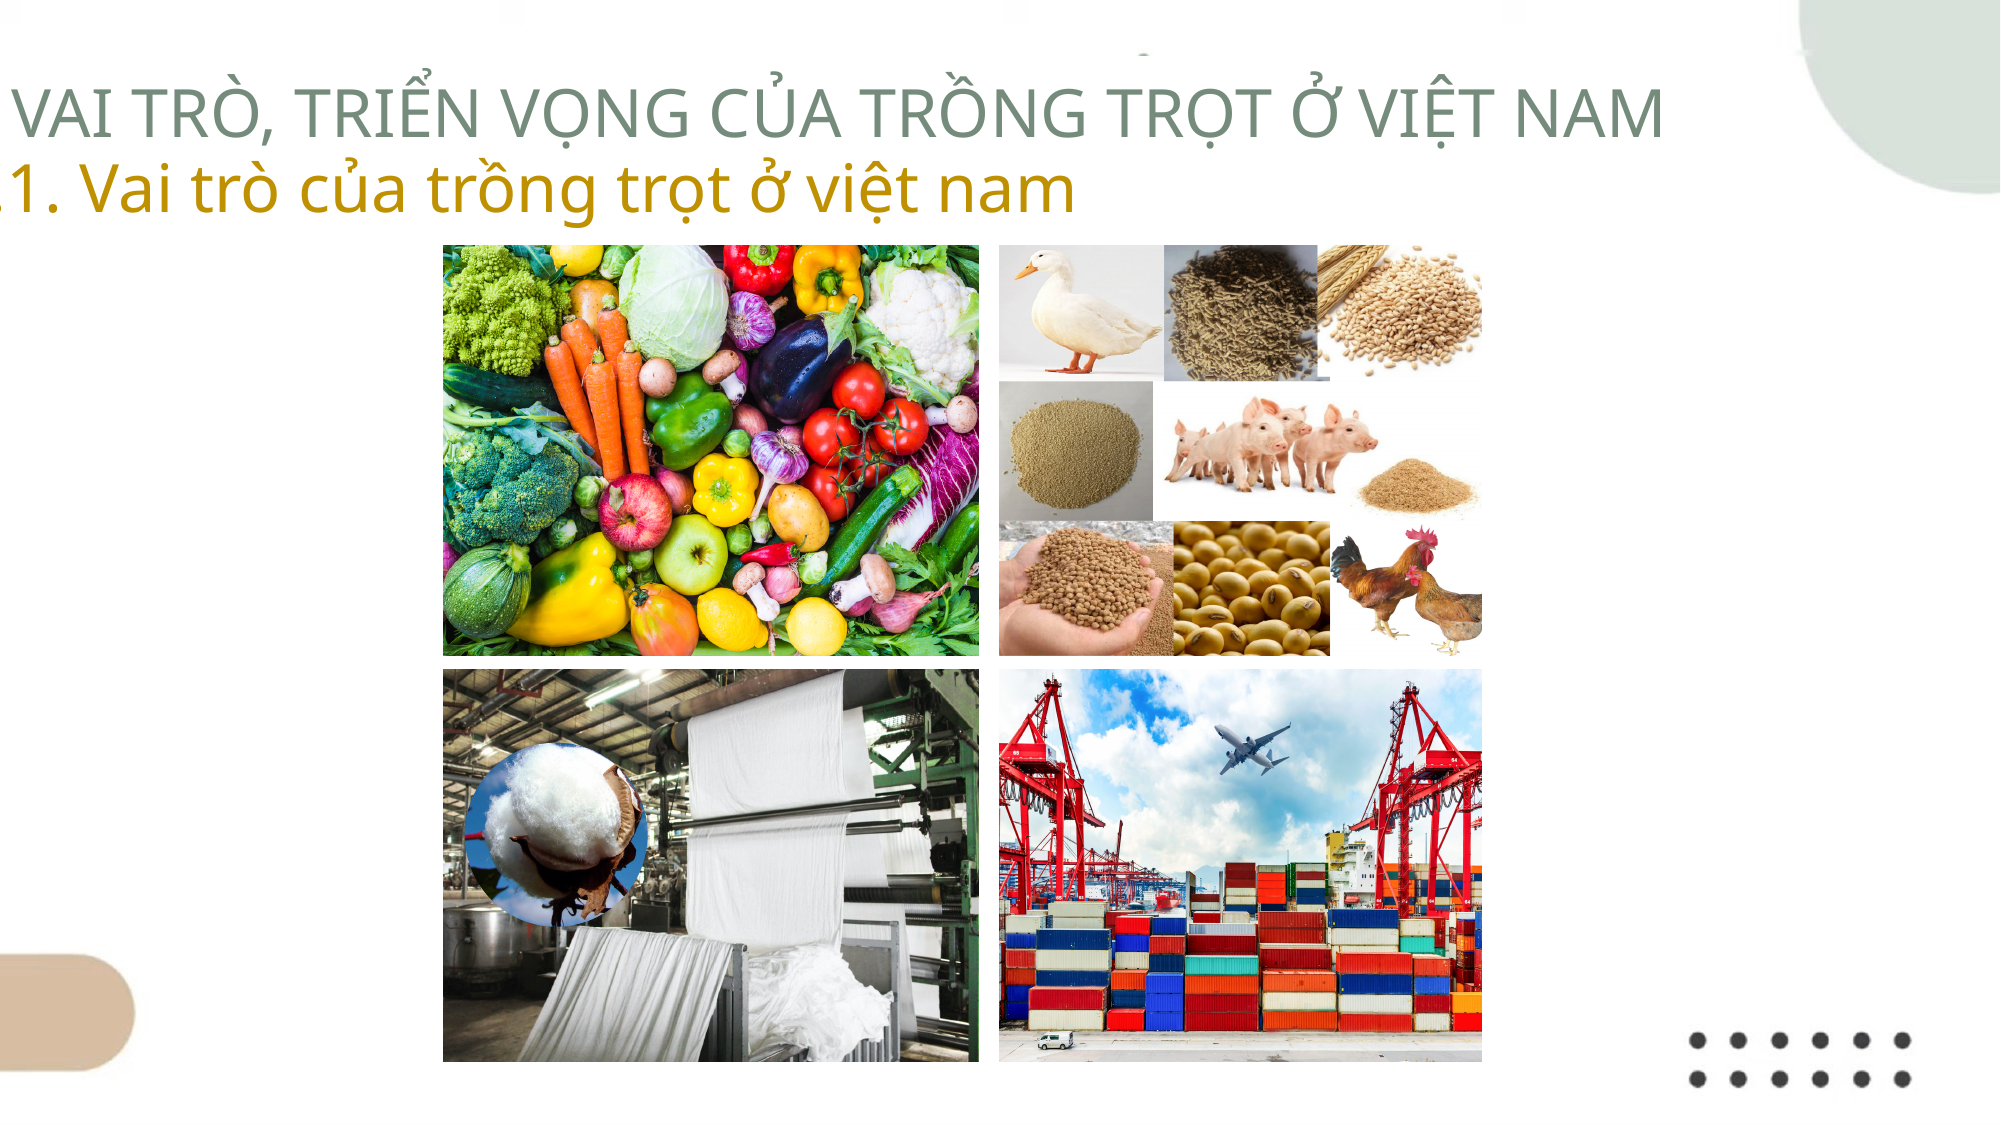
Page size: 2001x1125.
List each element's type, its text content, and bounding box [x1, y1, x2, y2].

picture [0, 0, 2001, 1125]
text_box 1.1. Vai trò của trồng trọt ở việt nam [0, 138, 1094, 234]
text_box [443, 670, 979, 1062]
text_box 1. VAI TRÒ, TRIỂN VỌNG CỦA TRỒNG TRỌT Ở VIỆT NAM [0, 63, 1683, 158]
